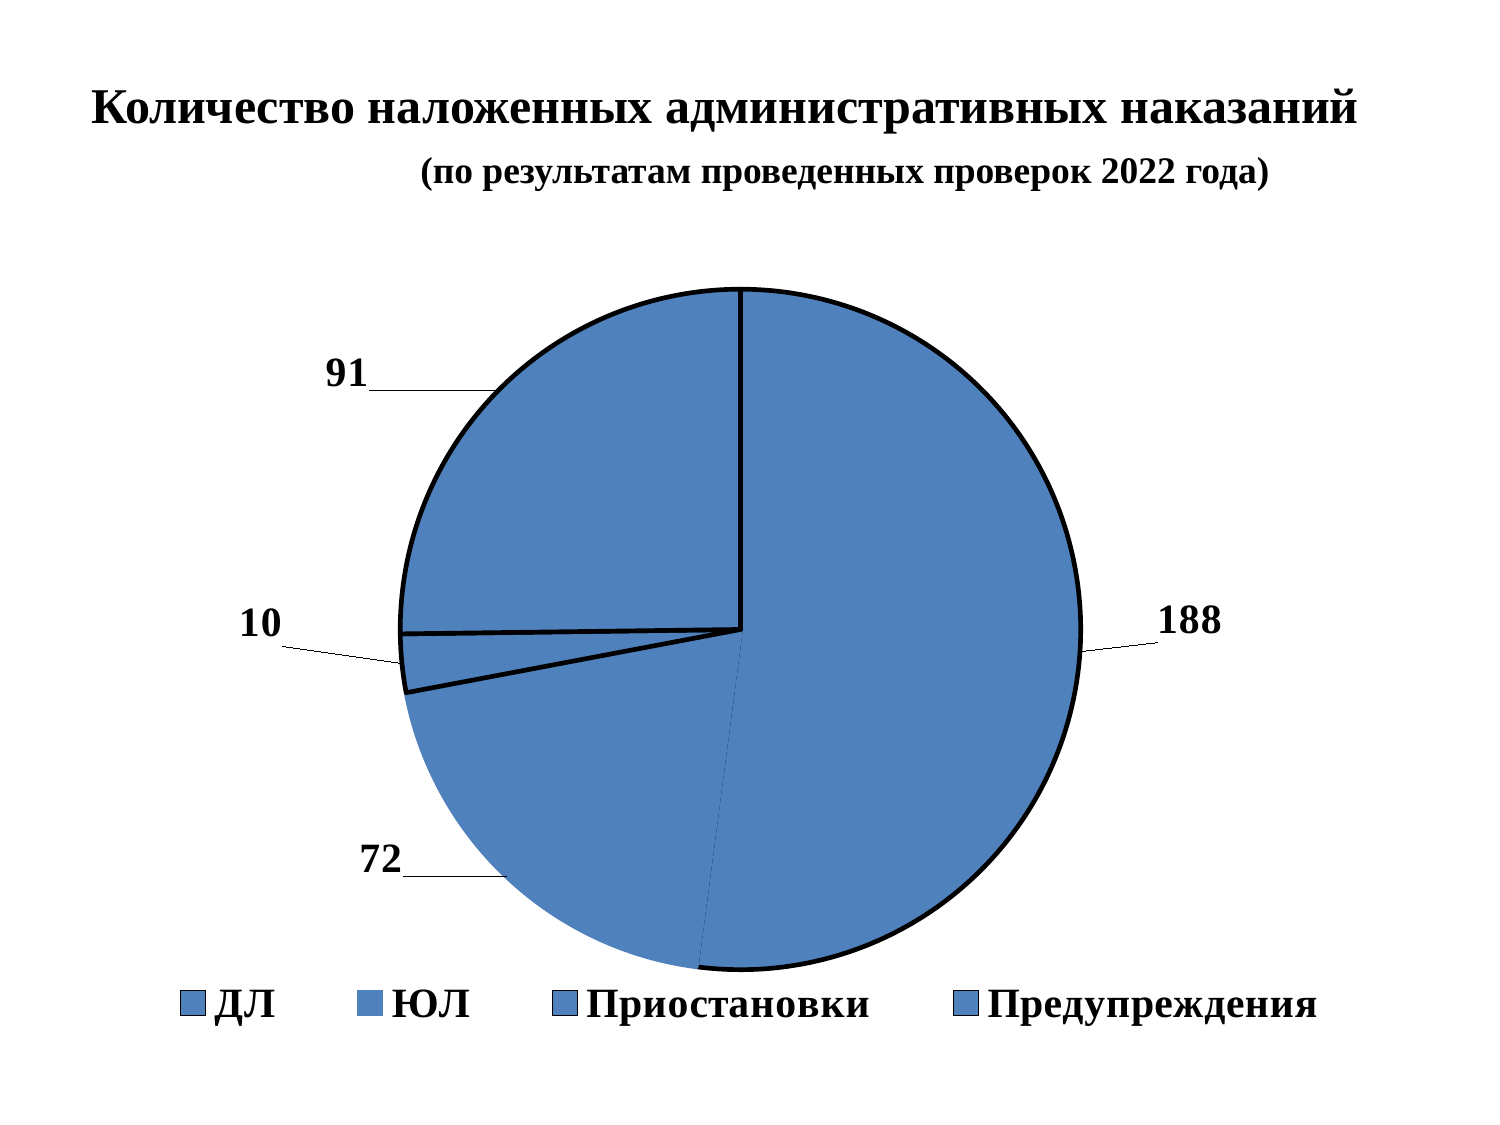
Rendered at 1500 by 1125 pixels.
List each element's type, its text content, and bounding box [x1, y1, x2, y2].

title Количество наложенных административных наказаний (по результатам проведенных проверок 2022 года) [75, 45, 1425, 266]
chart [76, 266, 1427, 1071]
